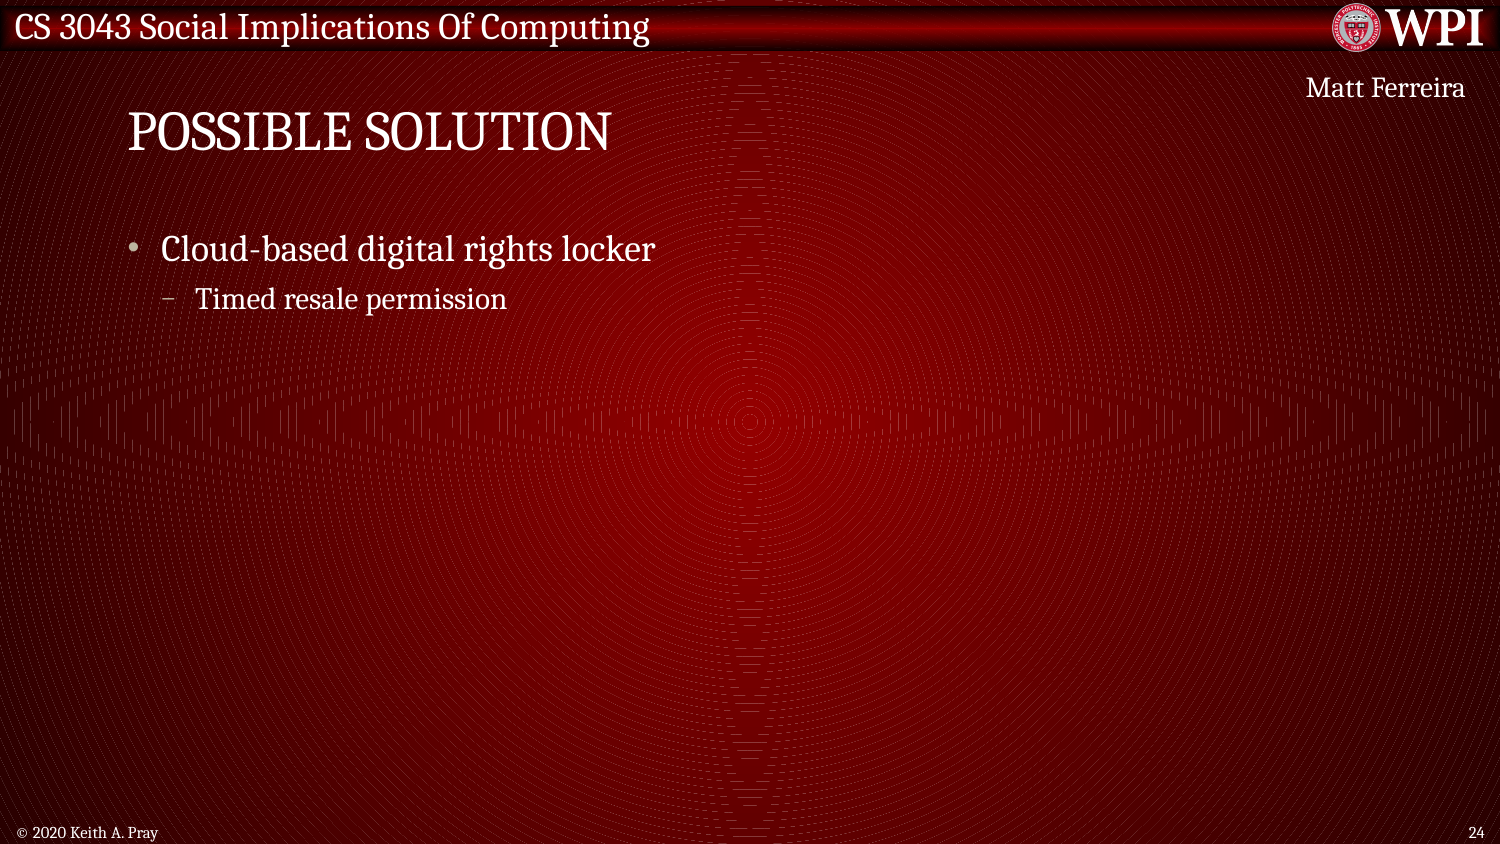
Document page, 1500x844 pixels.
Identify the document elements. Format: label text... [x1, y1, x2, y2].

slide_number 24 [1397, 819, 1500, 844]
text_box Matt Ferreira [1123, 61, 1481, 111]
title Possible solution [112, 59, 1388, 210]
footer © 2020 Keith A. Pray [0, 819, 913, 844]
picture [1332, 3, 1483, 52]
list Cloud-based digital rights locker Timed resale permission [112, 221, 725, 772]
